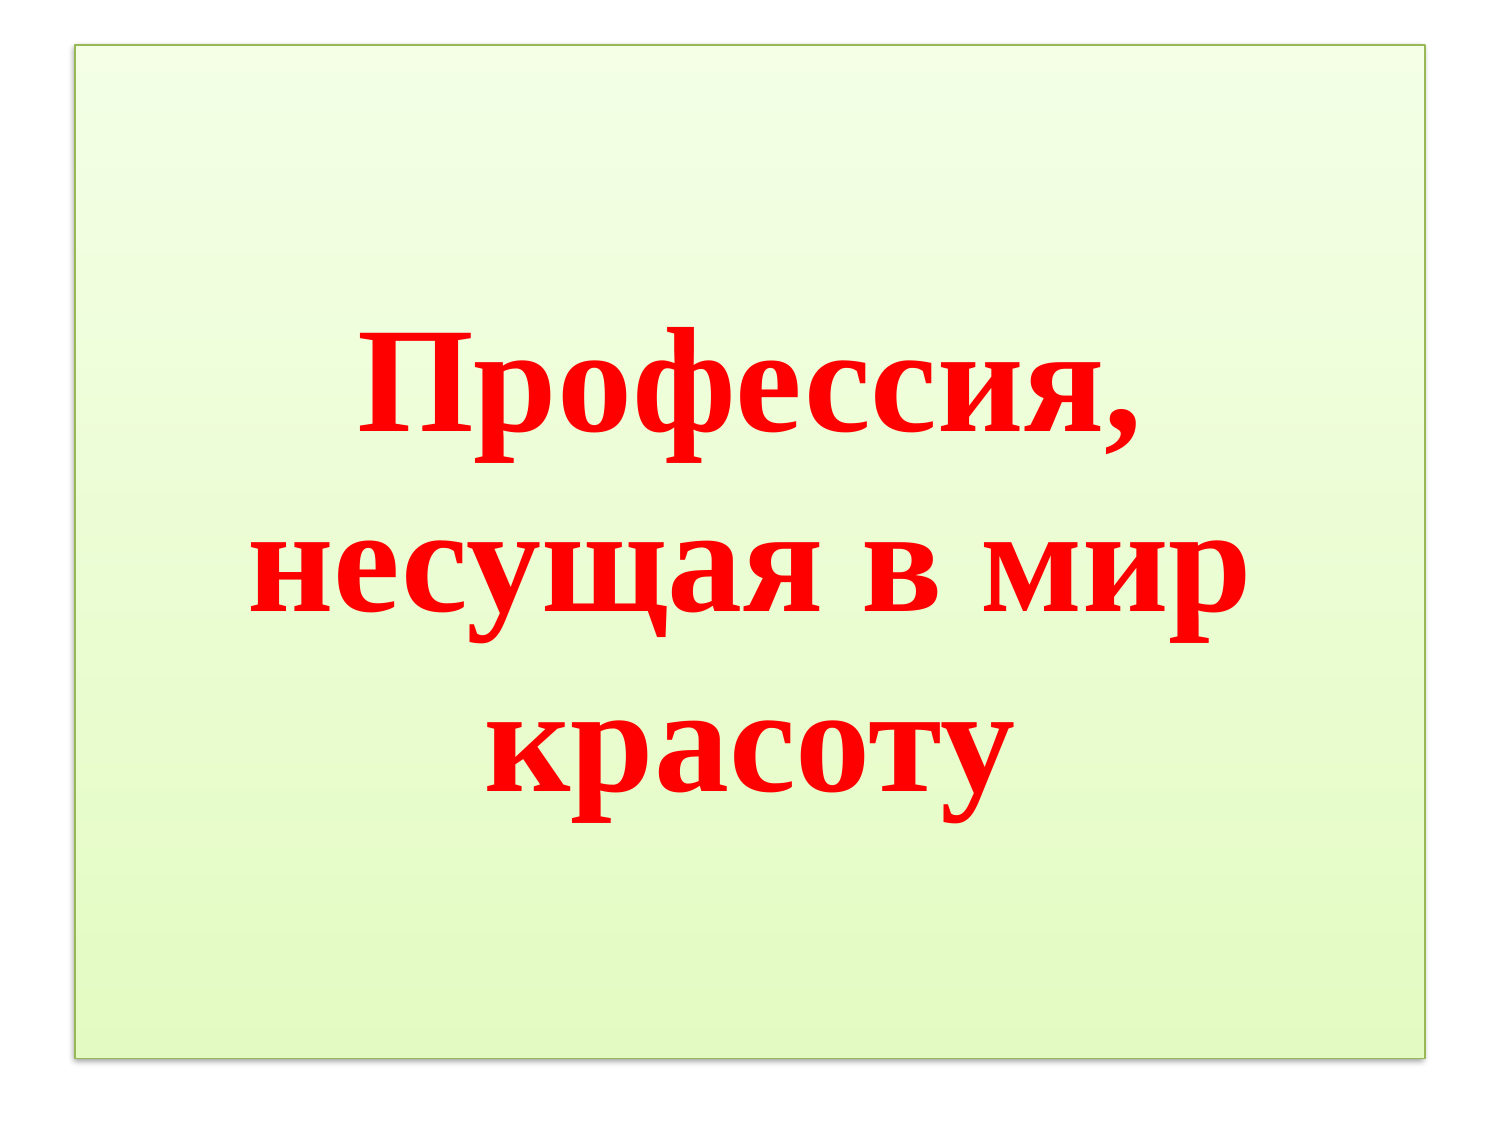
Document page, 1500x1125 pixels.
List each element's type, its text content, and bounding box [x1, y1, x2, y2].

title Профессия, несущая в мир красоту [74, 44, 1426, 1059]
